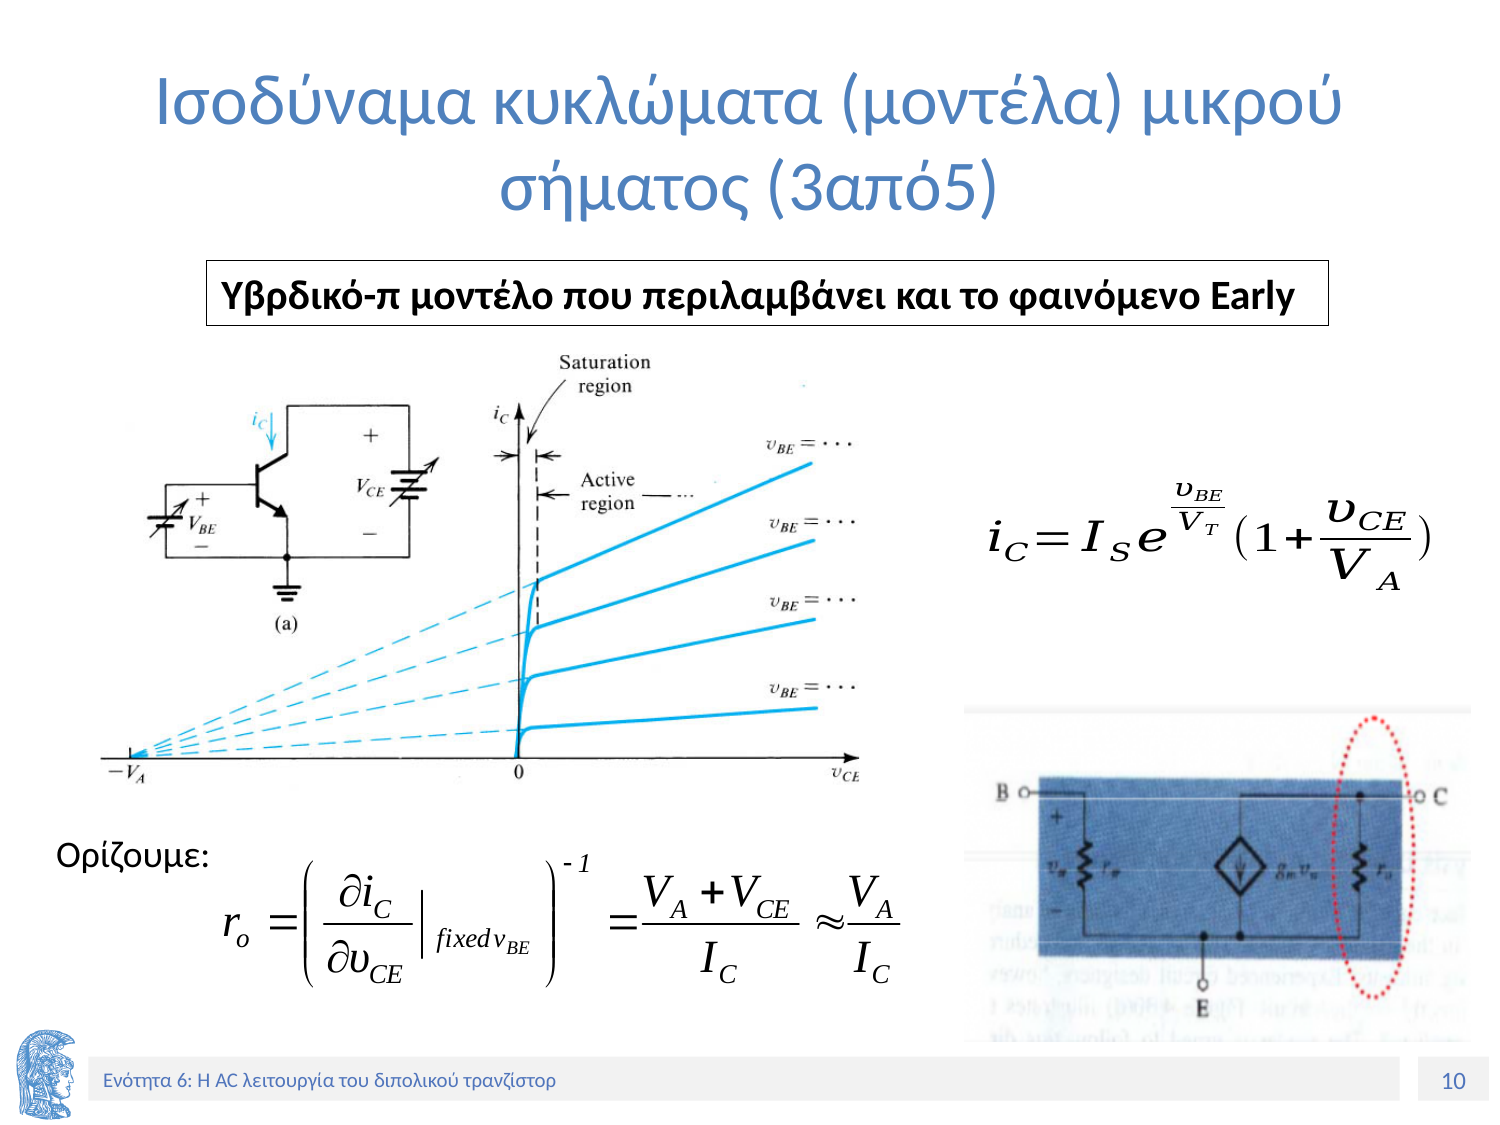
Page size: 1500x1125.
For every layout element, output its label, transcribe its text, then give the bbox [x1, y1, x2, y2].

picture [9, 1026, 81, 1120]
text_box Ορίζουμε: [41, 822, 325, 882]
picture [964, 703, 1471, 1042]
title Ισοδύναμα κυκλώματα (μοντέλα) μικρού σήματος (3από5) [75, 45, 1425, 233]
picture [100, 354, 860, 791]
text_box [214, 843, 911, 998]
text_box Υβρδικό-π μοντέλο που περιλαμβάνει και το φαινόμενο Early [206, 260, 1329, 326]
